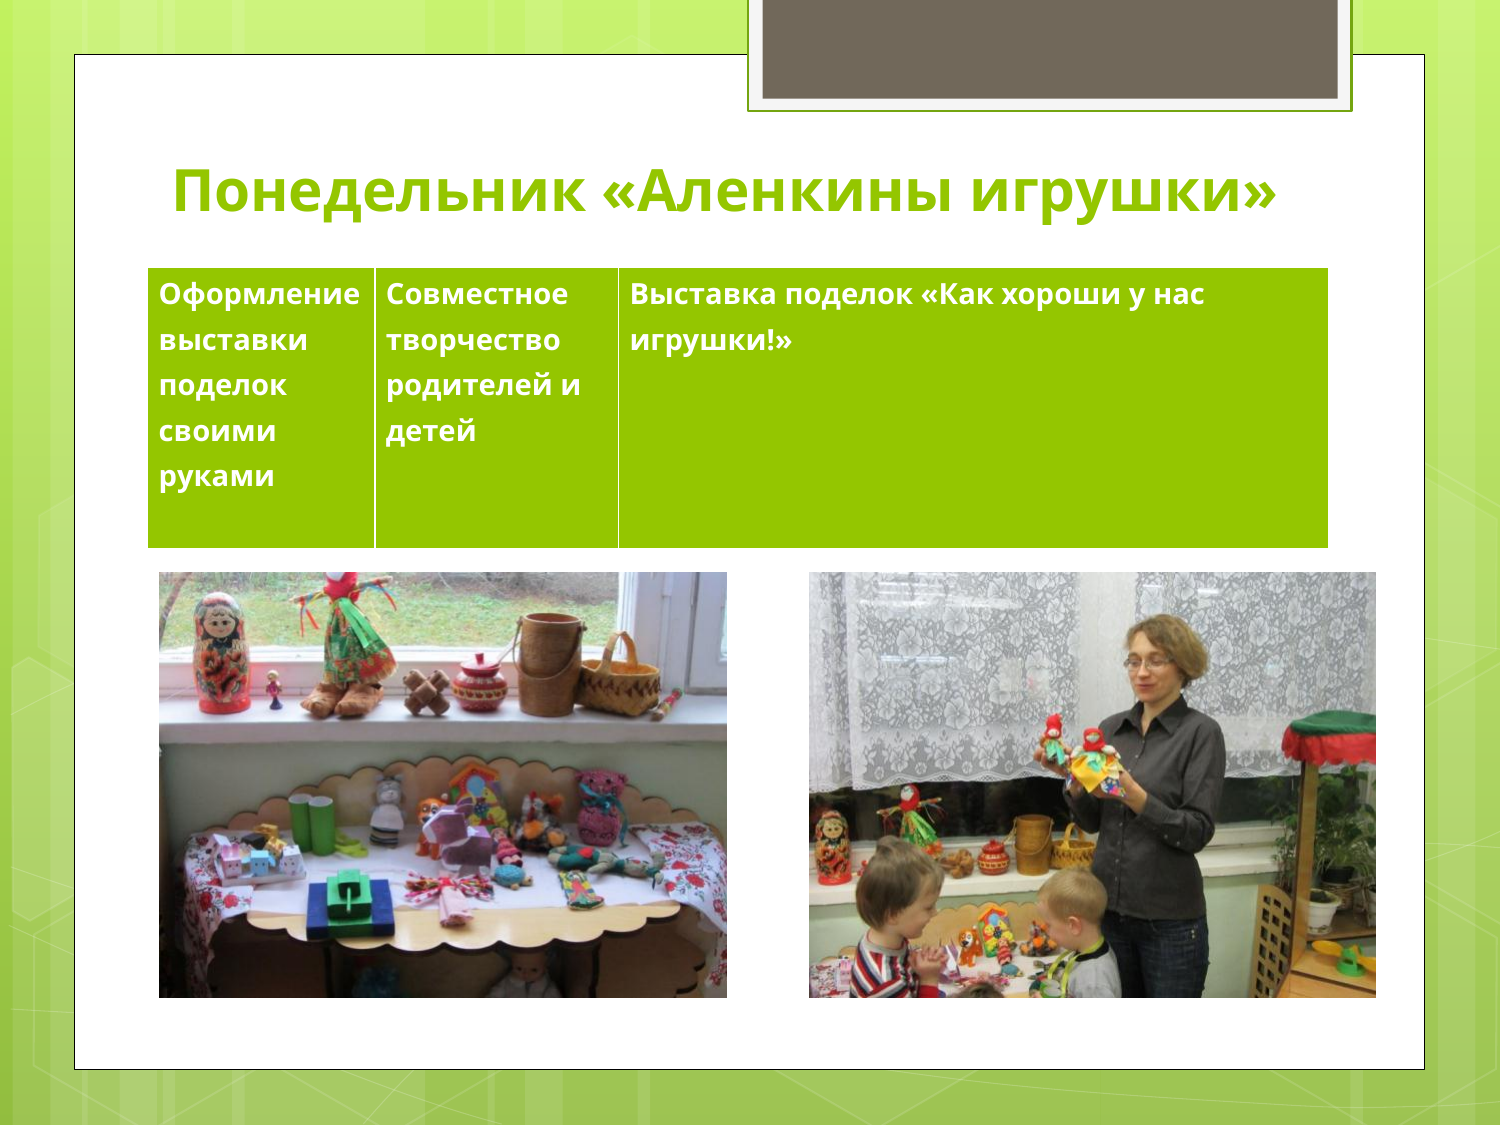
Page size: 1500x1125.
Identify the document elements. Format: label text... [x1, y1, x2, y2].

picture [159, 572, 727, 998]
table_header Выставка поделок «Как хороши у нас игрушки!» [619, 268, 1328, 548]
picture [808, 572, 1377, 998]
table_header Оформление выставки поделок своими руками [148, 268, 374, 548]
title Понедельник «Аленкины игрушки» [156, 137, 1297, 236]
table_header Совместное творчество родителей и детей [376, 268, 618, 548]
